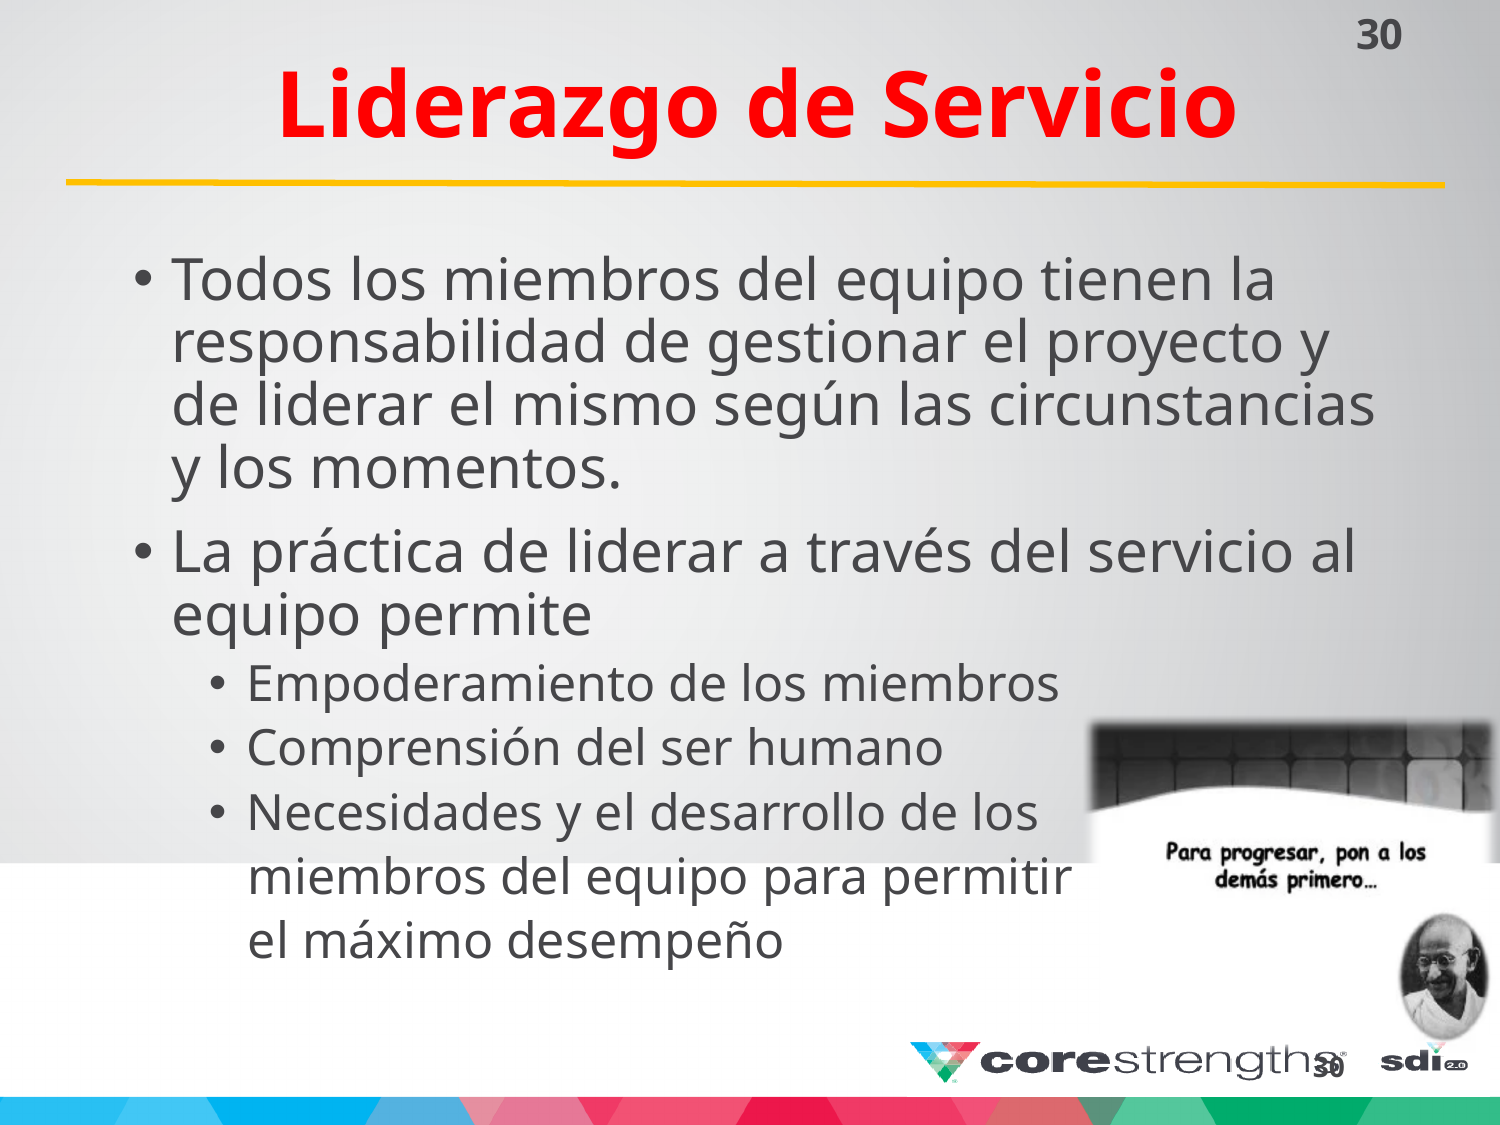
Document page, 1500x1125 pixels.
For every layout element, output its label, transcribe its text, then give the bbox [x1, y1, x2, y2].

title Liderazgo de Servicio [110, 15, 1405, 187]
picture [0, 0, 1500, 1125]
text_box Todos los miembros del equipo tienen la responsabilidad de gestionar el proyecto y de liderar el mismo según las circunstancias y los momentos. La práctica de liderar a través del servicio al equipo permite Empoderamiento de los miembros Comprensión del ser humano Necesidades y el desarrollo de los miembros del equipo para permitir el máximo desempeño [118, 242, 1413, 981]
